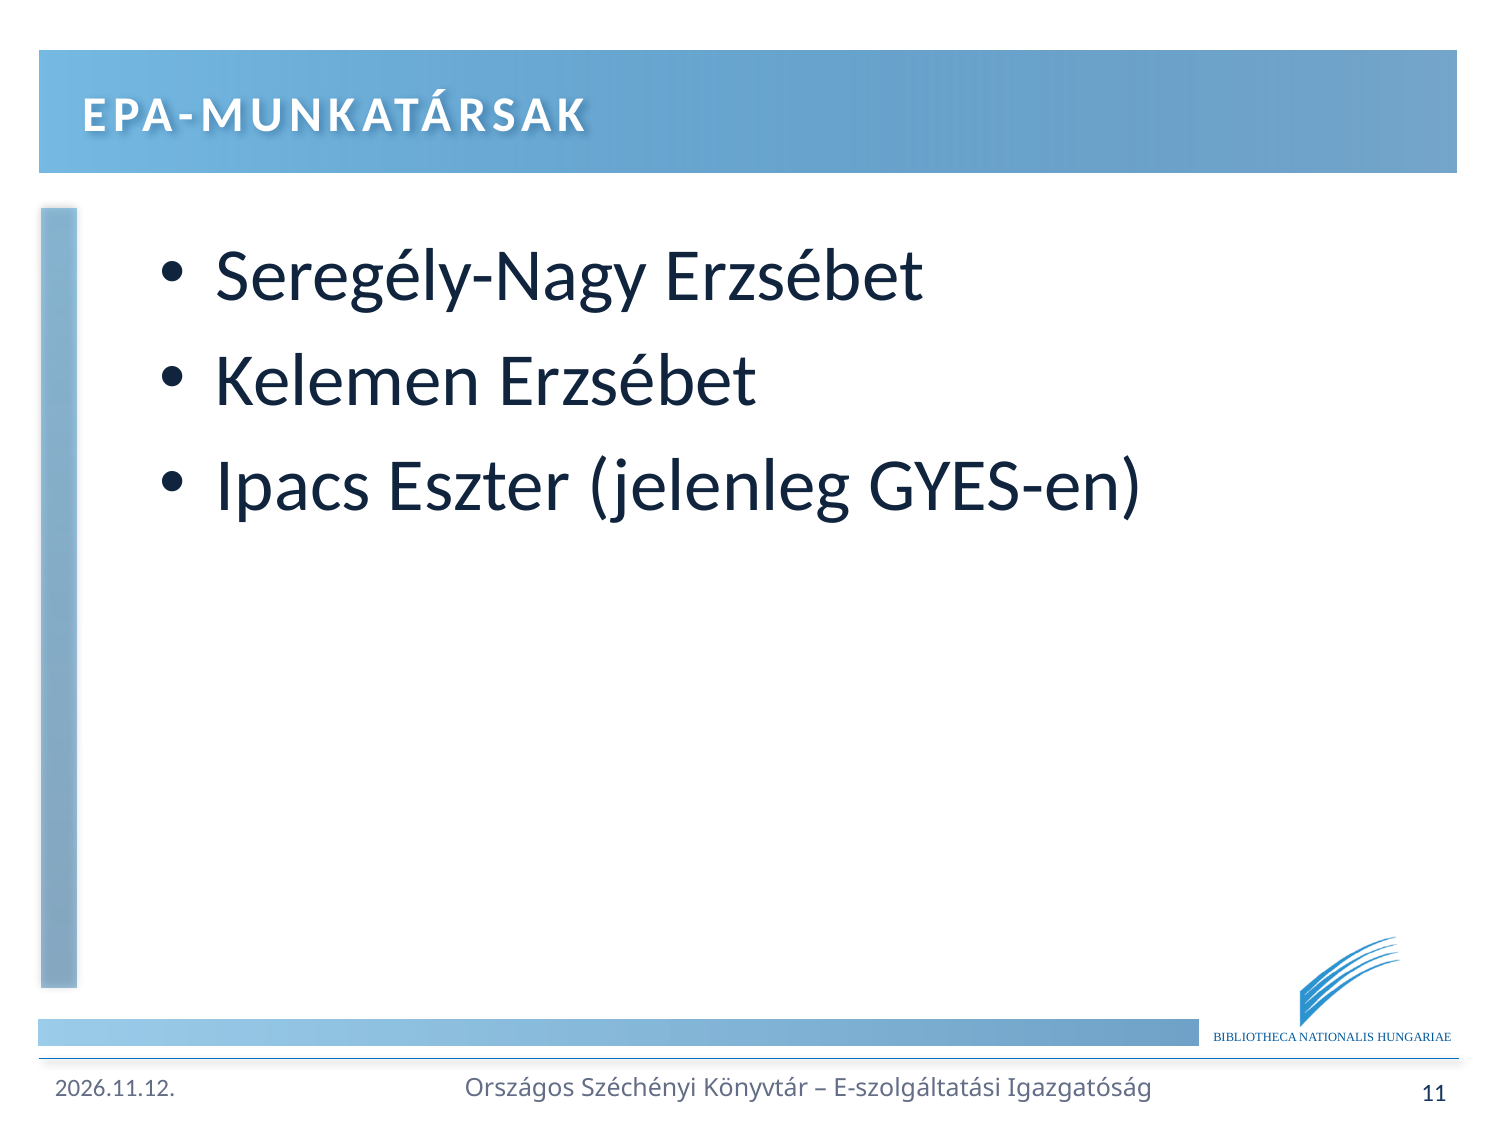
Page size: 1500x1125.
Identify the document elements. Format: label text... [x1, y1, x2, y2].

picture [1295, 934, 1404, 1030]
title EPA-munkatársak [41, 50, 1457, 173]
footer Országos Széchényi Könyvtár – E-szolgáltatási Igazgatóság [253, 1058, 1365, 1115]
slide_number 2019. 05. 10. [40, 1058, 219, 1115]
slide_number 11 [1399, 1058, 1462, 1125]
list Seregély-Nagy Erzsébet Kelemen Erzsébet Ipacs Eszter (jelenleg GYES-en) [41, 208, 1457, 934]
